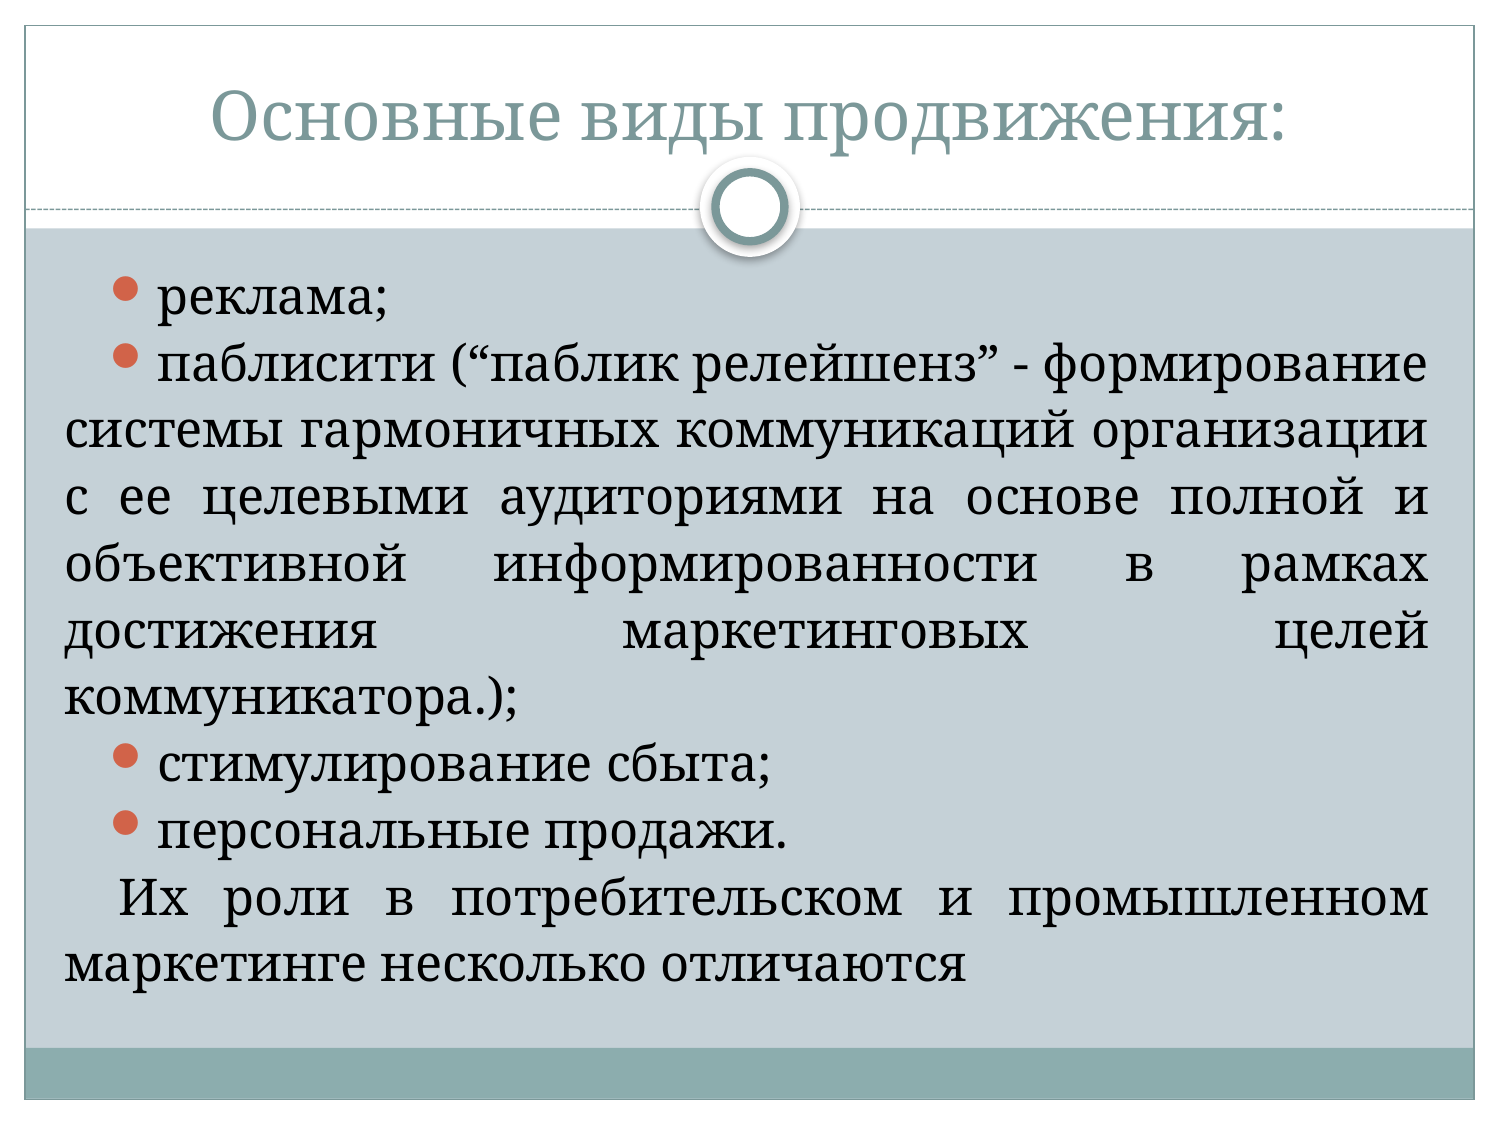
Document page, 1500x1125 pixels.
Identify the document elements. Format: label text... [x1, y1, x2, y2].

title Основные виды продвижения: [49, 37, 1450, 162]
list реклама; паблисити (“паблик релейшенз” - формирование системы гармоничных коммуникаций организации с ее целевыми аудиториями на основе полной и объективной информированности в рамках достижения маркетинговых целей коммуникатора.); стимулирование сбыта; персональные продажи. Их роли в потребительском и промышленном маркетинге несколько отличаются [49, 250, 1445, 1001]
